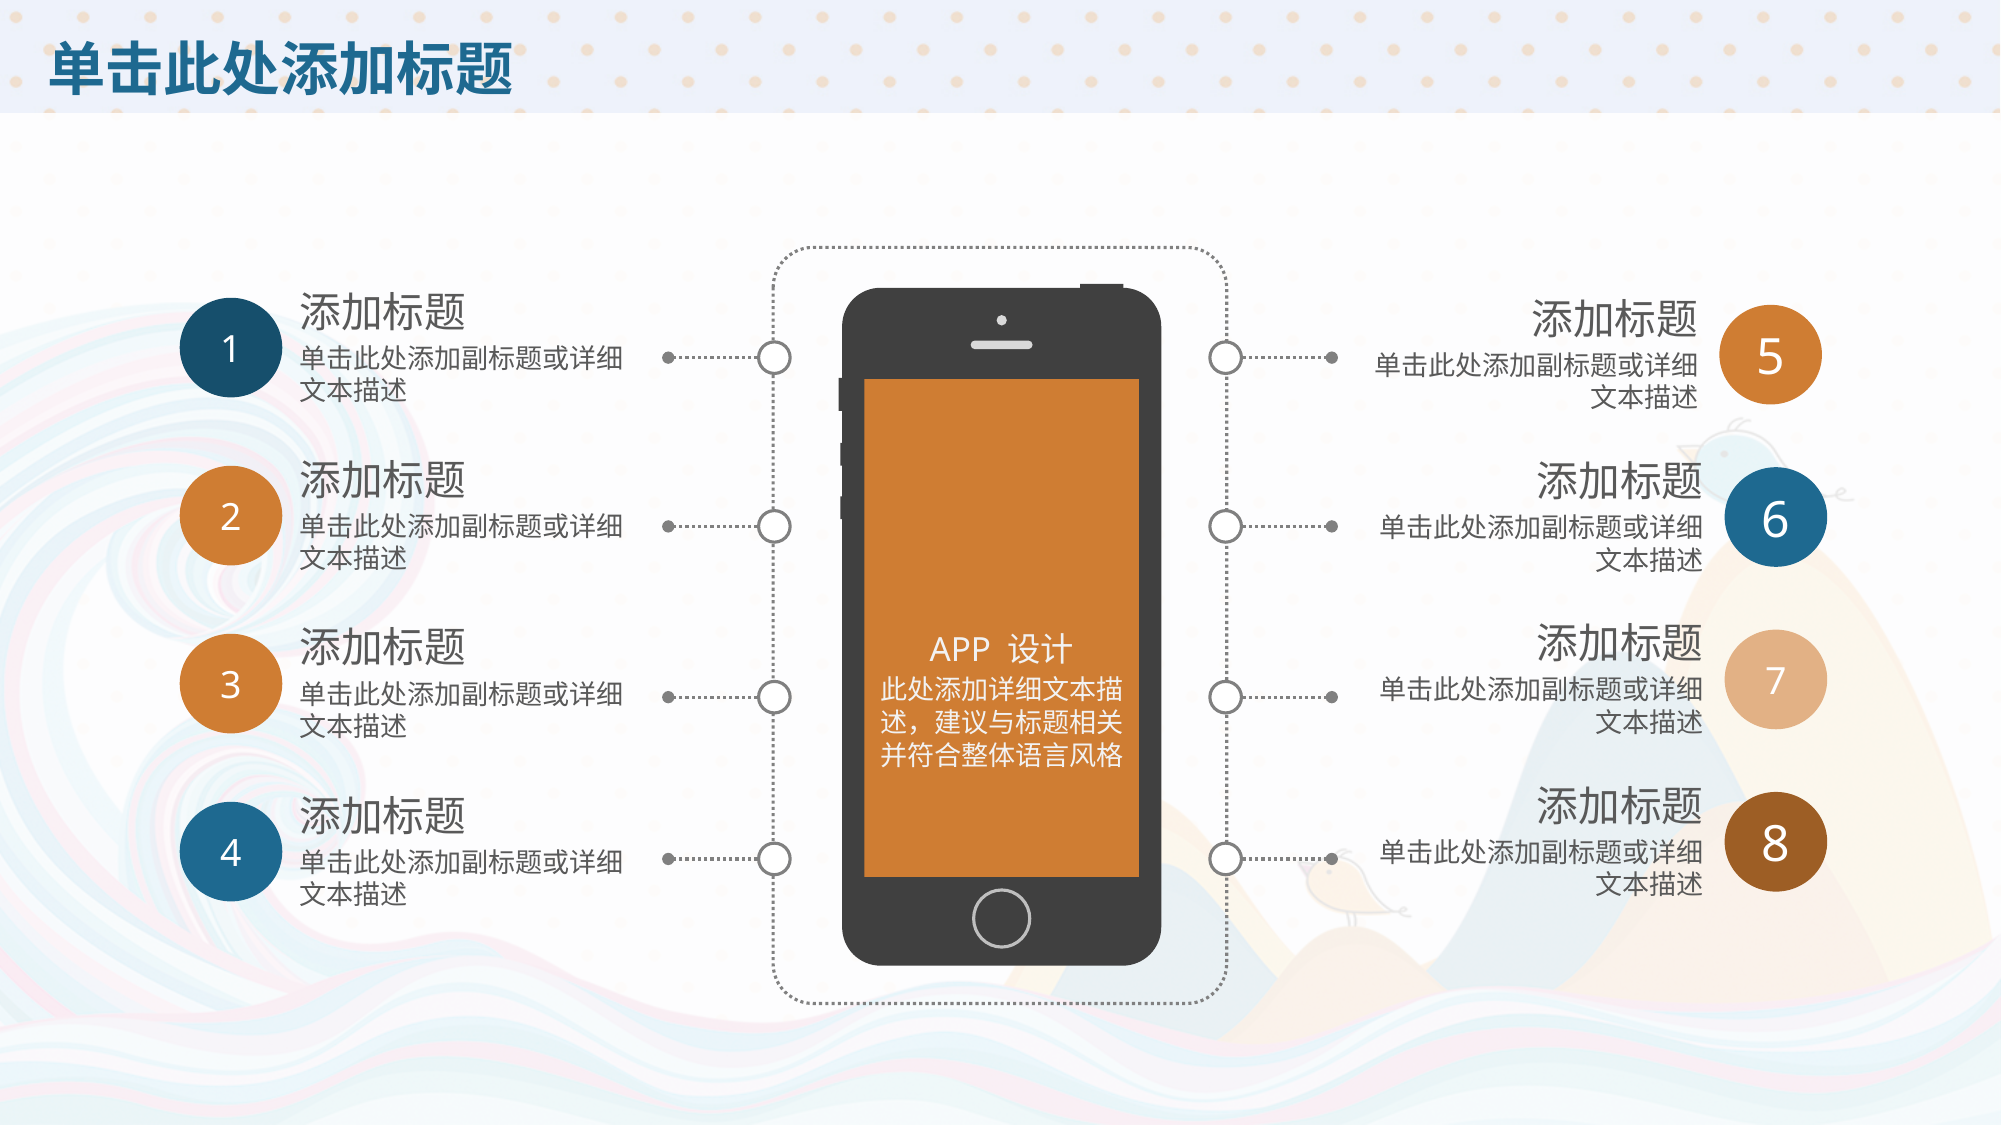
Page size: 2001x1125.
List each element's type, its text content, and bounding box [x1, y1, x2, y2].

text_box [1209, 681, 1332, 713]
title 单击此处添加标题 [32, 30, 1758, 114]
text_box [1366, 779, 1828, 903]
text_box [1209, 510, 1332, 543]
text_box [668, 681, 791, 713]
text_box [179, 453, 637, 577]
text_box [179, 285, 637, 409]
picture [0, 0, 2001, 1125]
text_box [668, 341, 791, 374]
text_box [838, 283, 1162, 966]
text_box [668, 843, 791, 875]
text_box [1209, 341, 1332, 374]
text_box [1209, 843, 1332, 875]
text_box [1361, 292, 1822, 416]
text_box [1366, 454, 1828, 578]
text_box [179, 789, 637, 913]
text_box [772, 246, 1228, 1005]
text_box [1366, 617, 1828, 741]
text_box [668, 510, 791, 543]
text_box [174, 621, 637, 745]
